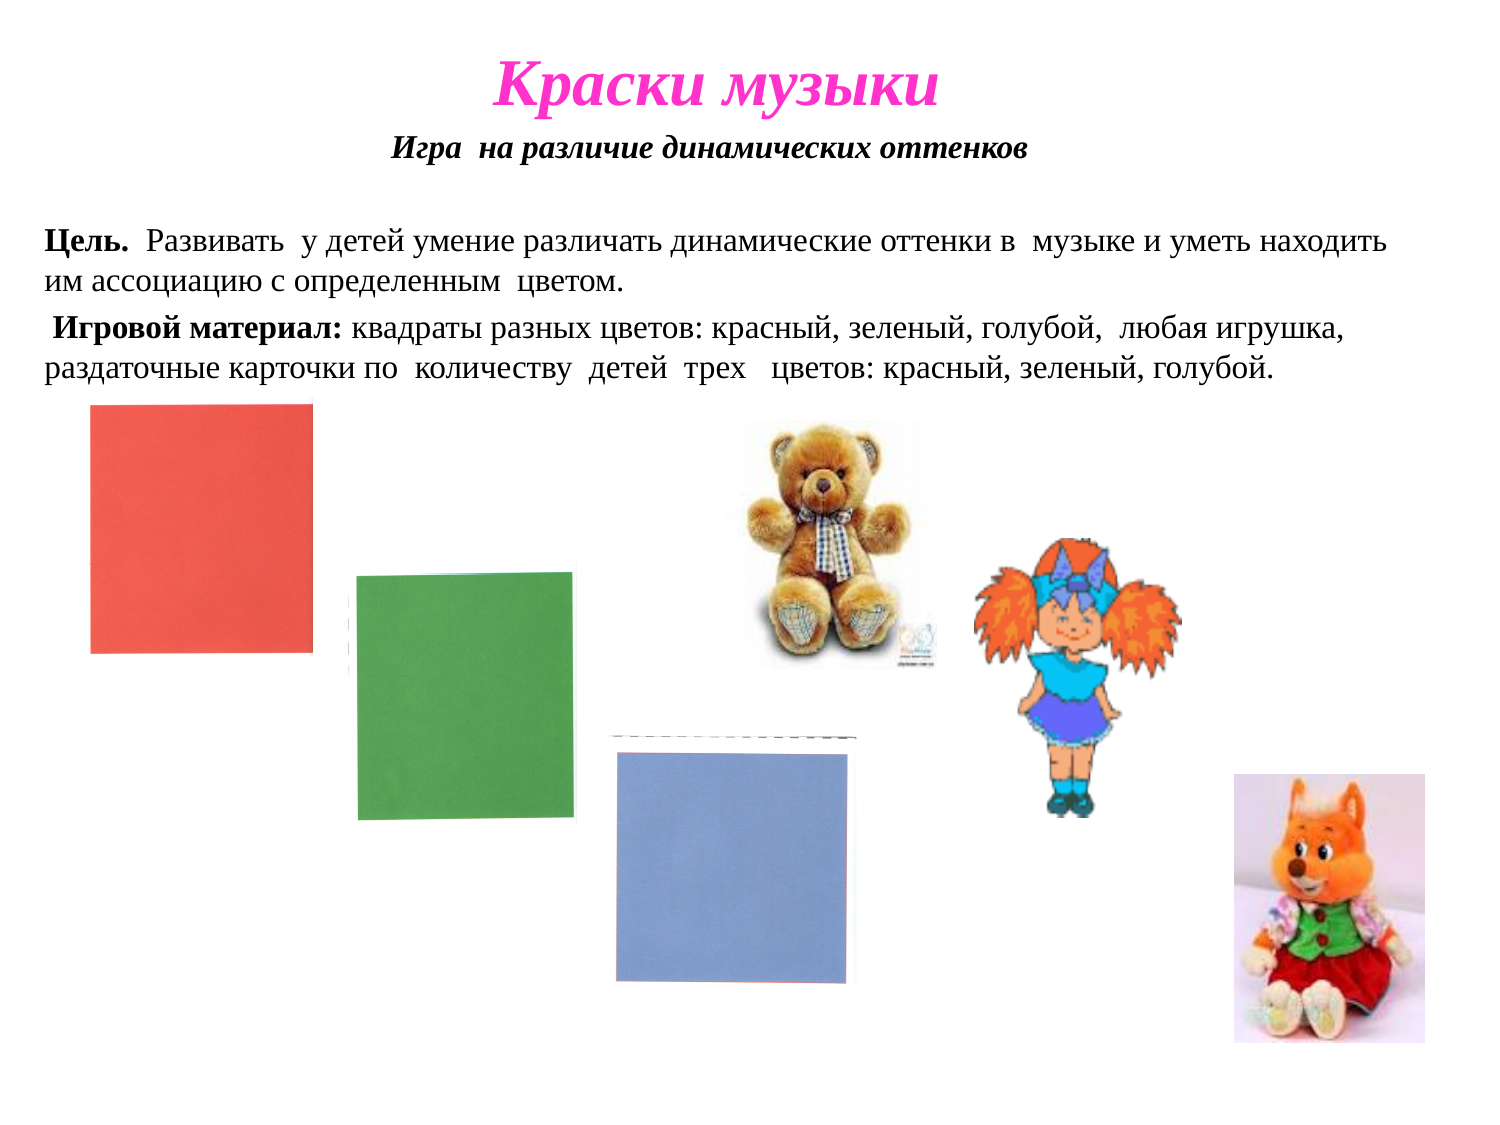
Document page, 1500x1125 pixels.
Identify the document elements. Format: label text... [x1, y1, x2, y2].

picture [608, 727, 857, 988]
picture [1234, 774, 1426, 1044]
picture [726, 420, 938, 669]
list Краски музыки Игра на различие динамических оттенков Цель. Развивать у детей умение различать динамические оттенки в музыке и уметь находить им ассоциацию с определенным цветом. Игровой материал: квадраты разных цветов: красный, зеленый, голубой, любая игрушка, раздаточные карточки по количеству детей трех цветов: красный, зеленый, голубой. [29, 31, 1447, 1094]
picture [88, 396, 314, 658]
picture [974, 538, 1182, 818]
picture [348, 562, 577, 823]
